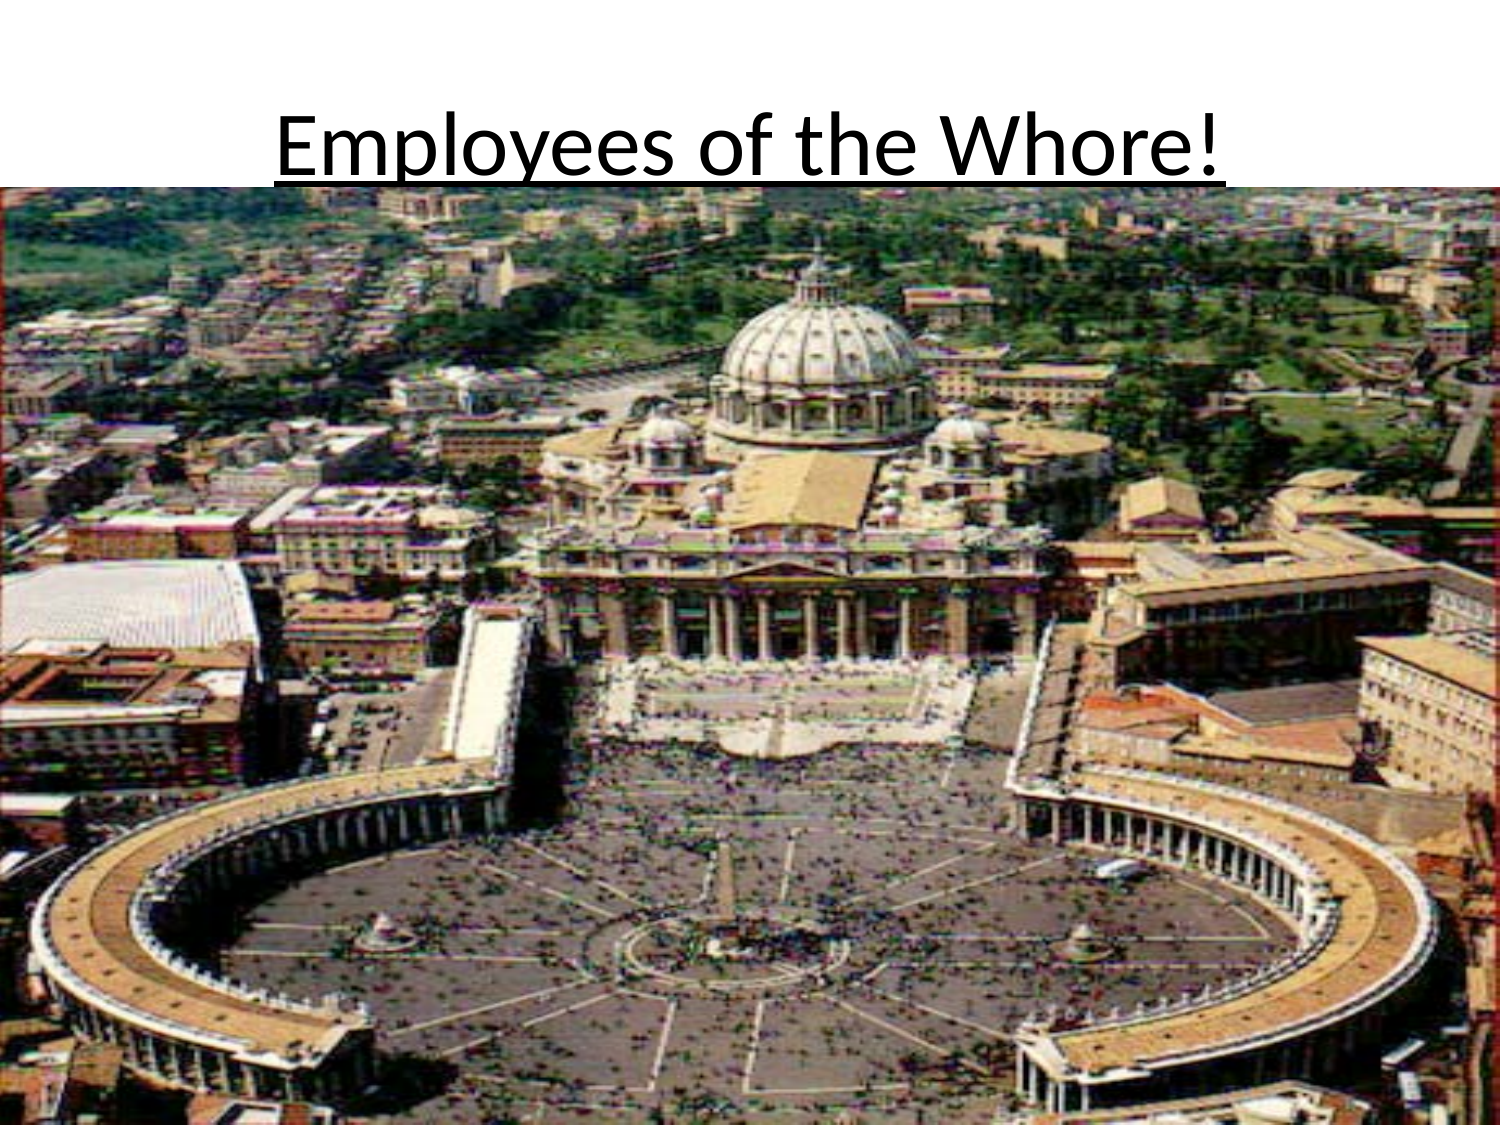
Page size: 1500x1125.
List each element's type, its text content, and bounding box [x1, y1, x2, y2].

title Employees of the Whore! [75, 45, 1425, 185]
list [0, 187, 1500, 1125]
